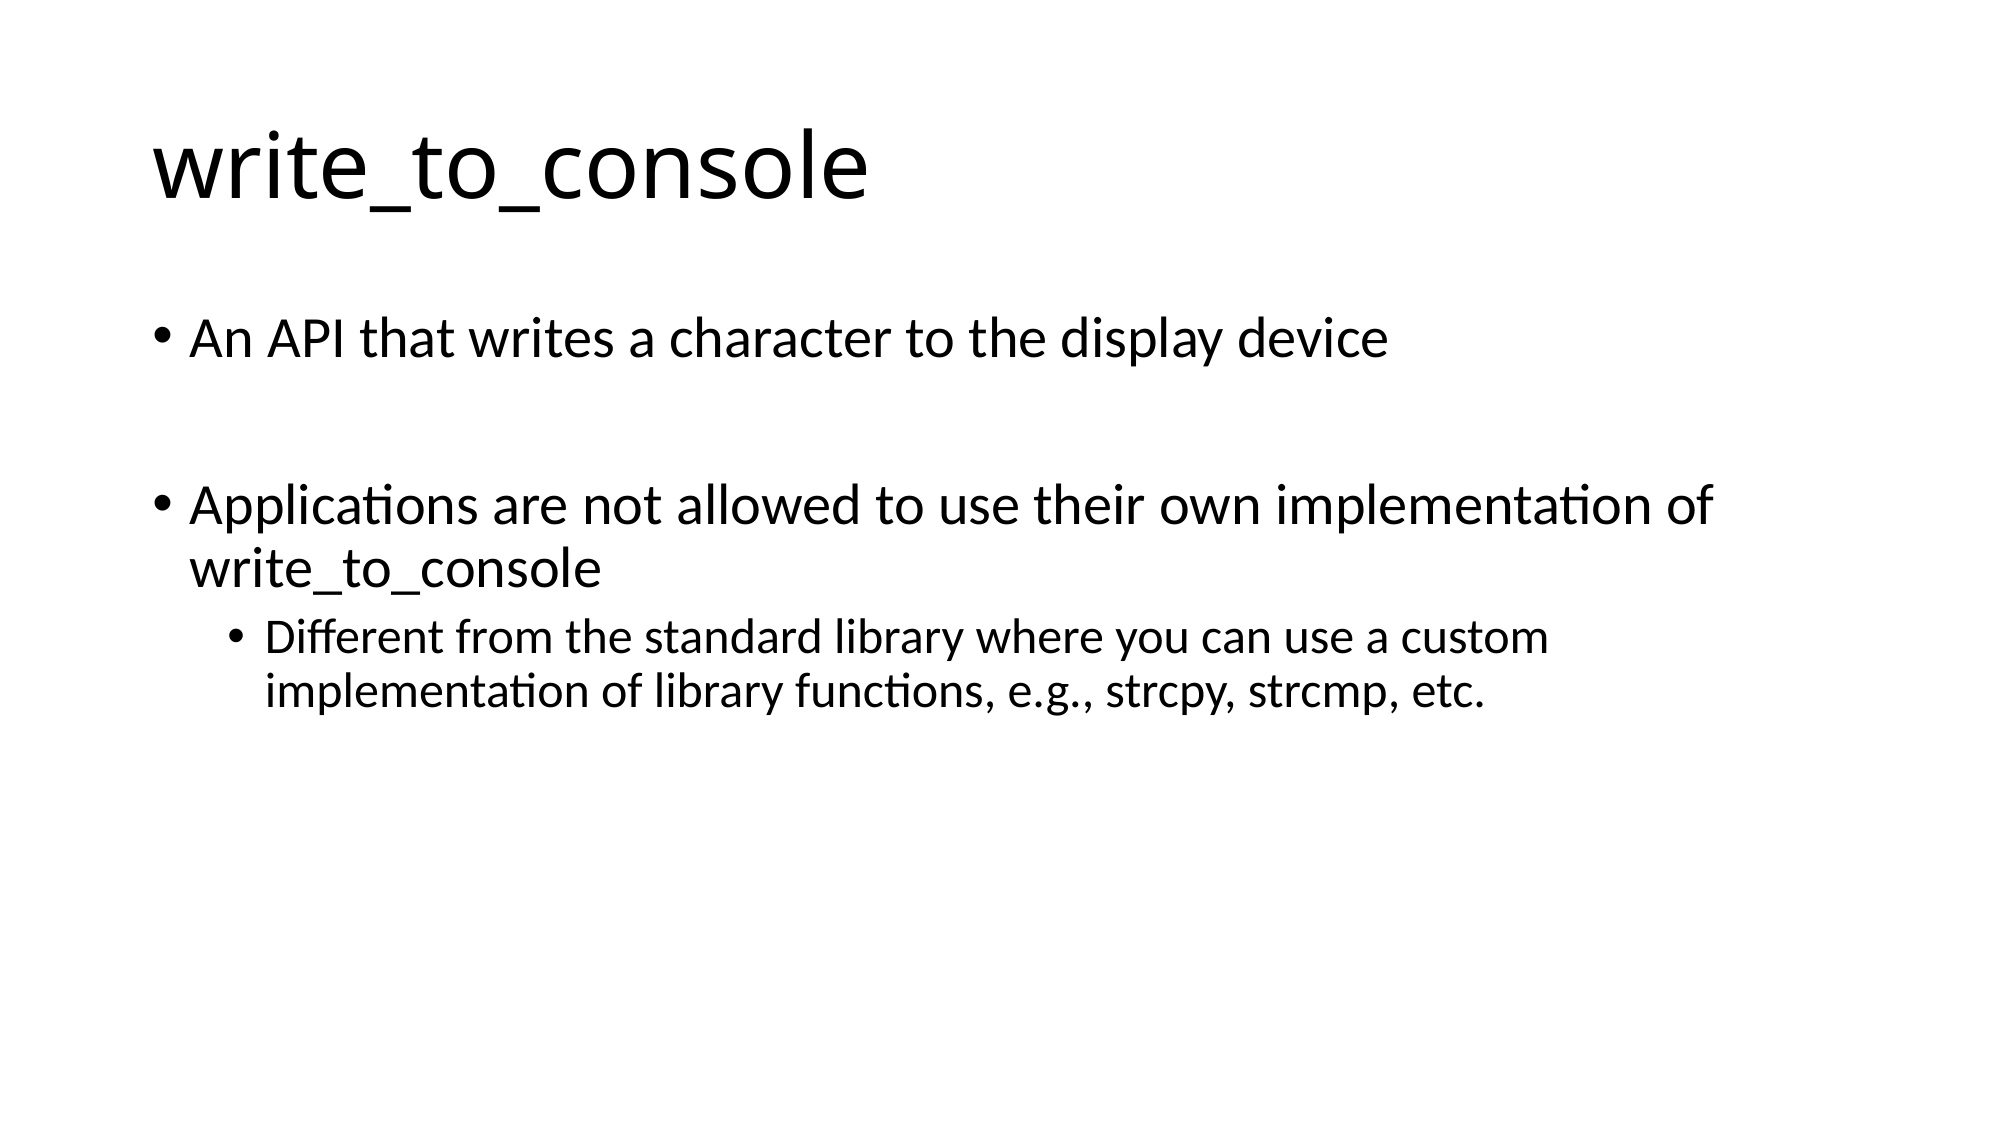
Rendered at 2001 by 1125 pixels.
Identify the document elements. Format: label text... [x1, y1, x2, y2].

title write_to_console [137, 59, 1863, 278]
list An API that writes a character to the display device Applications are not allowed to use their own implementation of write_to_console Different from the standard library where you can use a custom implementation of library functions, e.g., strcpy, strcmp, etc. [137, 299, 1863, 1014]
